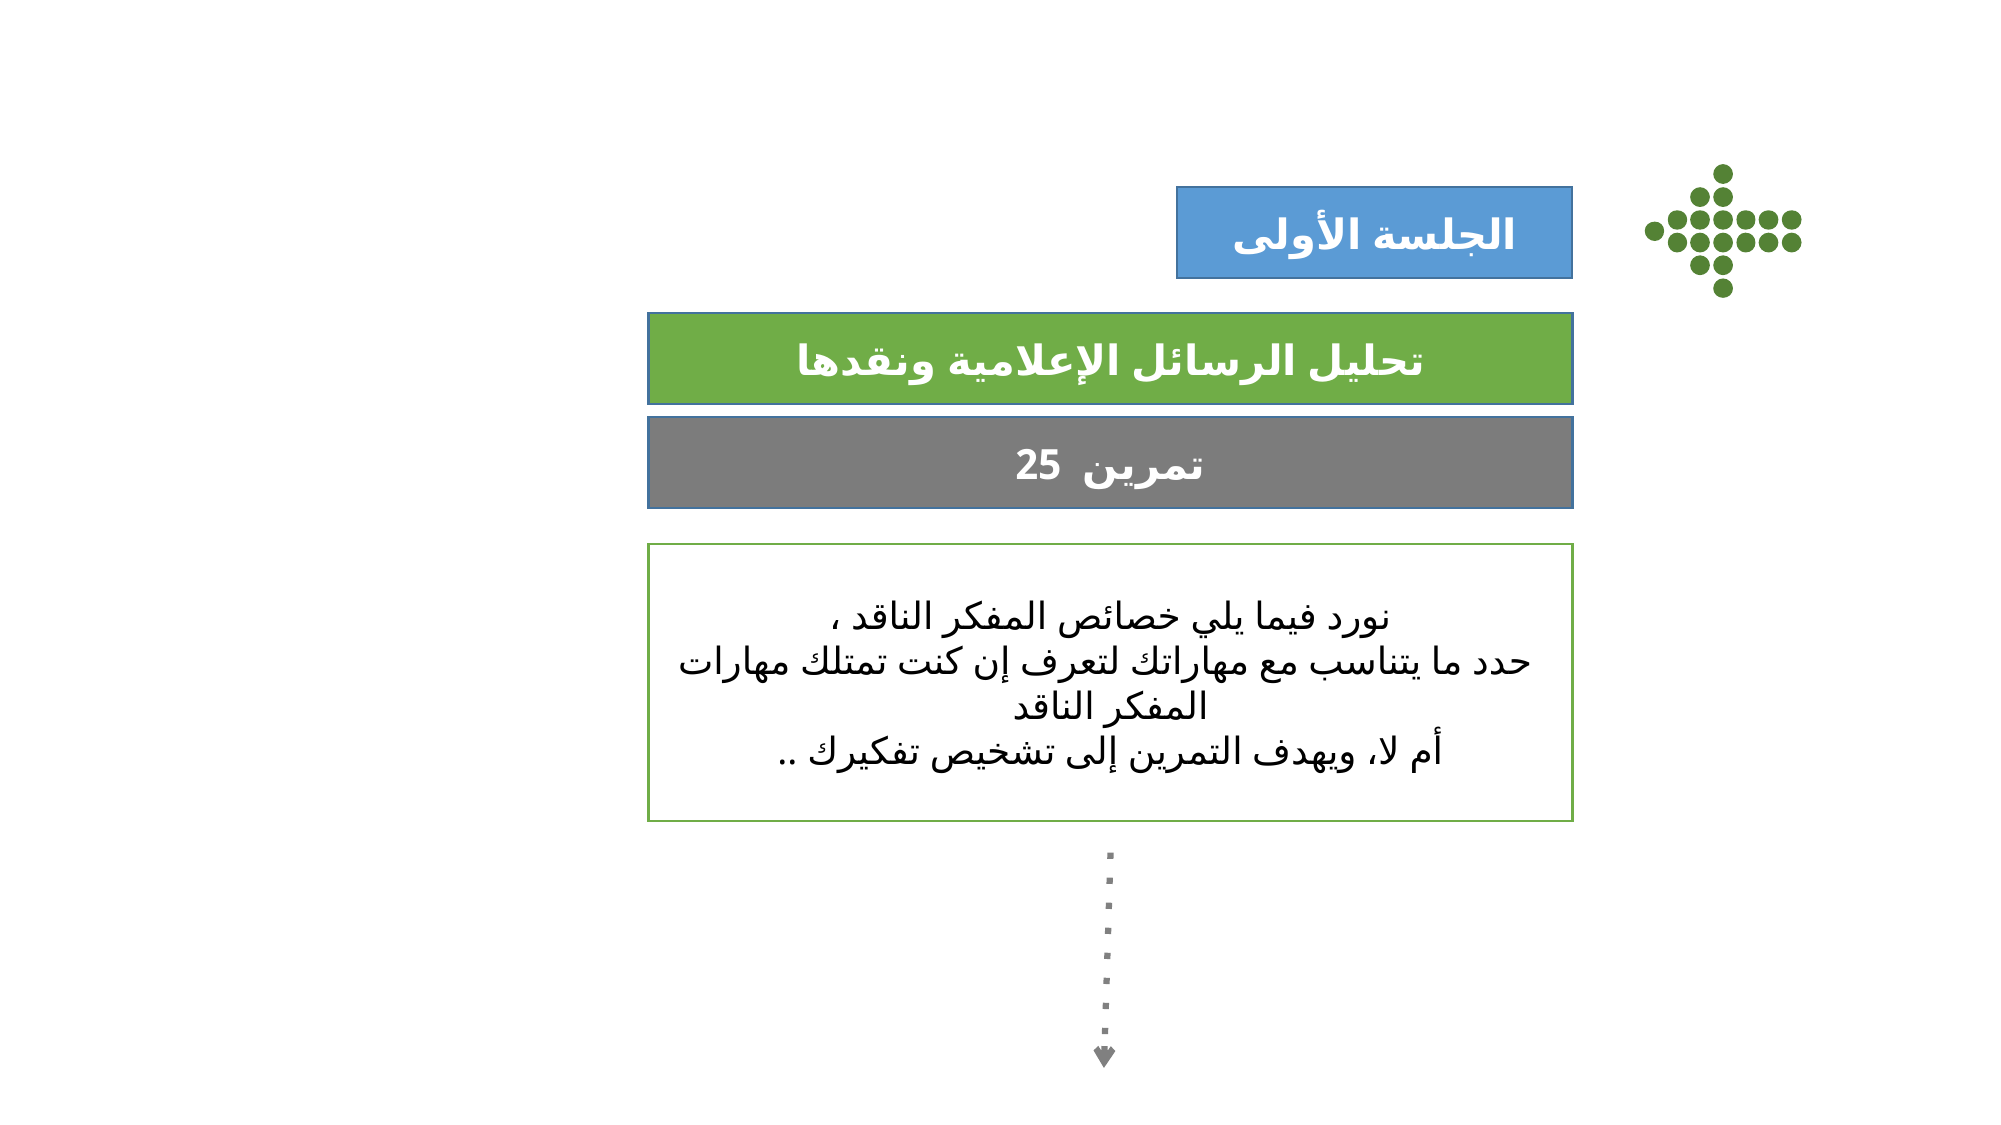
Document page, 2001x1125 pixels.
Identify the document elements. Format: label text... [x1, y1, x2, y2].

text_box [1644, 164, 1802, 298]
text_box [1103, 852, 1111, 1068]
text_box الجلسة الأولى [1176, 186, 1573, 279]
text_box نورد فيما يلي خصائص المفكر الناقد ، حدد ما يتناسب مع مهاراتك لتعرف إن كنت تمتلك مهارات المفكر الناقد أم لا، ويهدف التمرين إلى تشخيص تفكيرك .. [647, 543, 1574, 822]
text_box تحليل الرسائل الإعلامية ونقدها [647, 312, 1574, 405]
text_box تمرين 25 [647, 416, 1574, 509]
